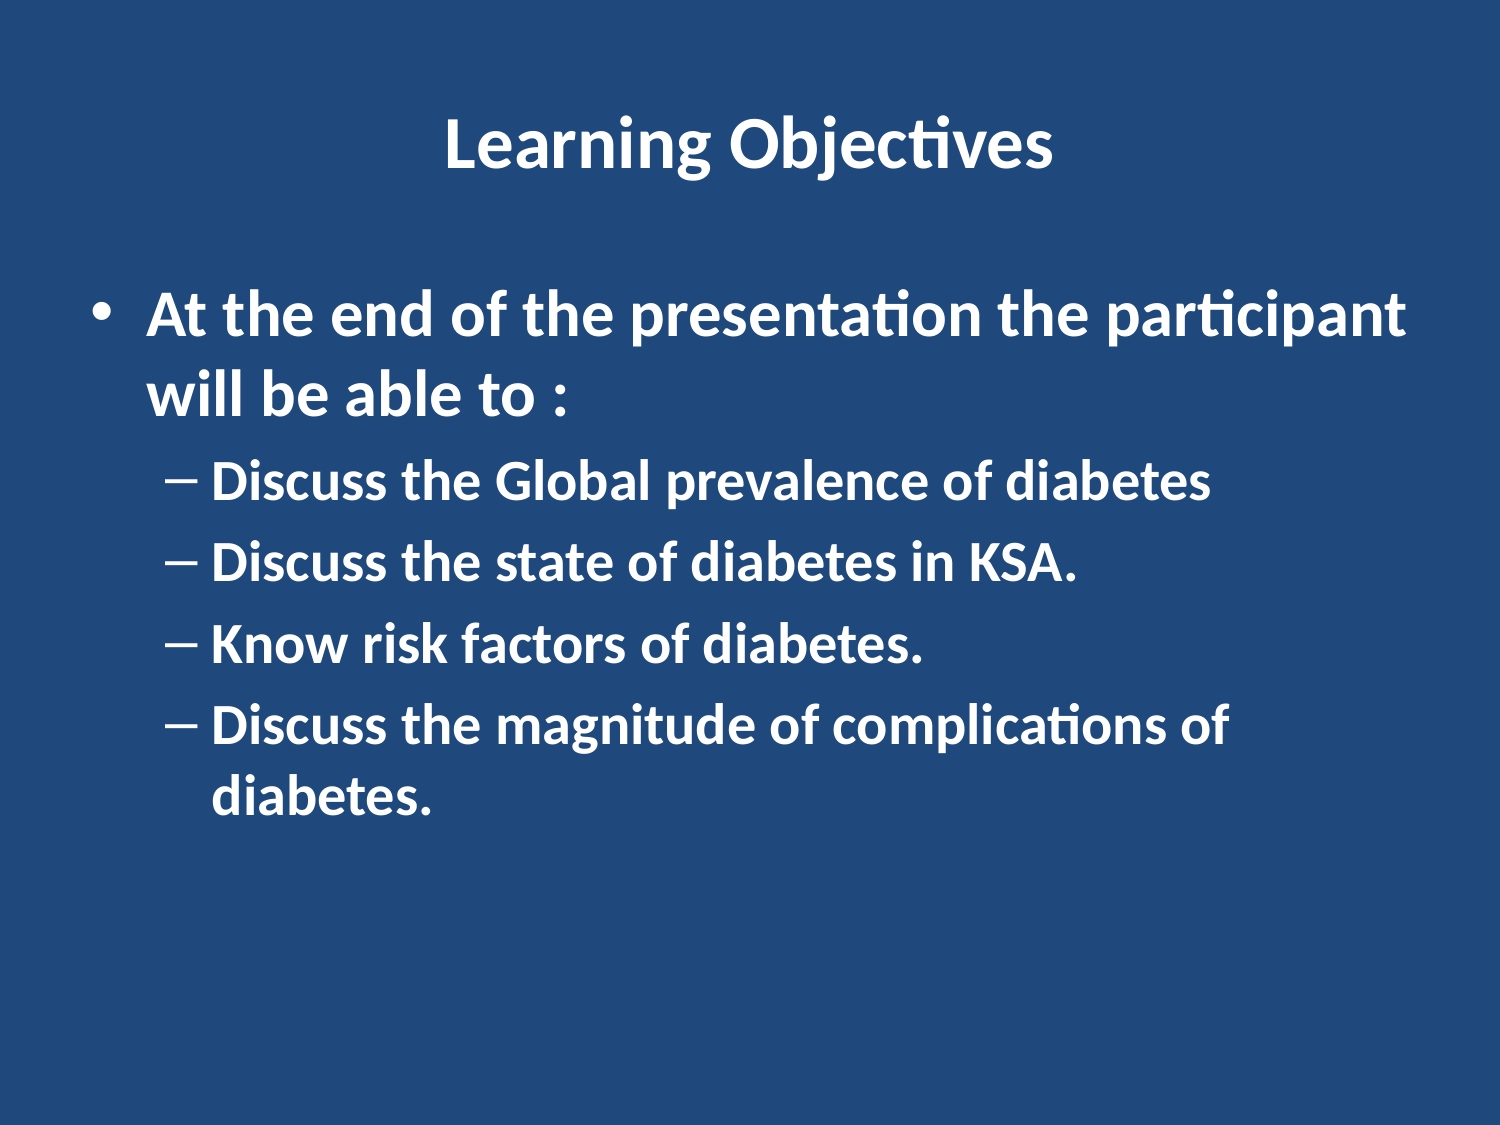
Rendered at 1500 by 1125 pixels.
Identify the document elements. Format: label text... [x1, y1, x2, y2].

list At the end of the presentation the participant will be able to : Discuss the Global prevalence of diabetes Discuss the state of diabetes in KSA. Know risk factors of diabetes. Discuss the magnitude of complications of diabetes. [75, 262, 1425, 1005]
title Learning Objectives [75, 45, 1425, 233]
